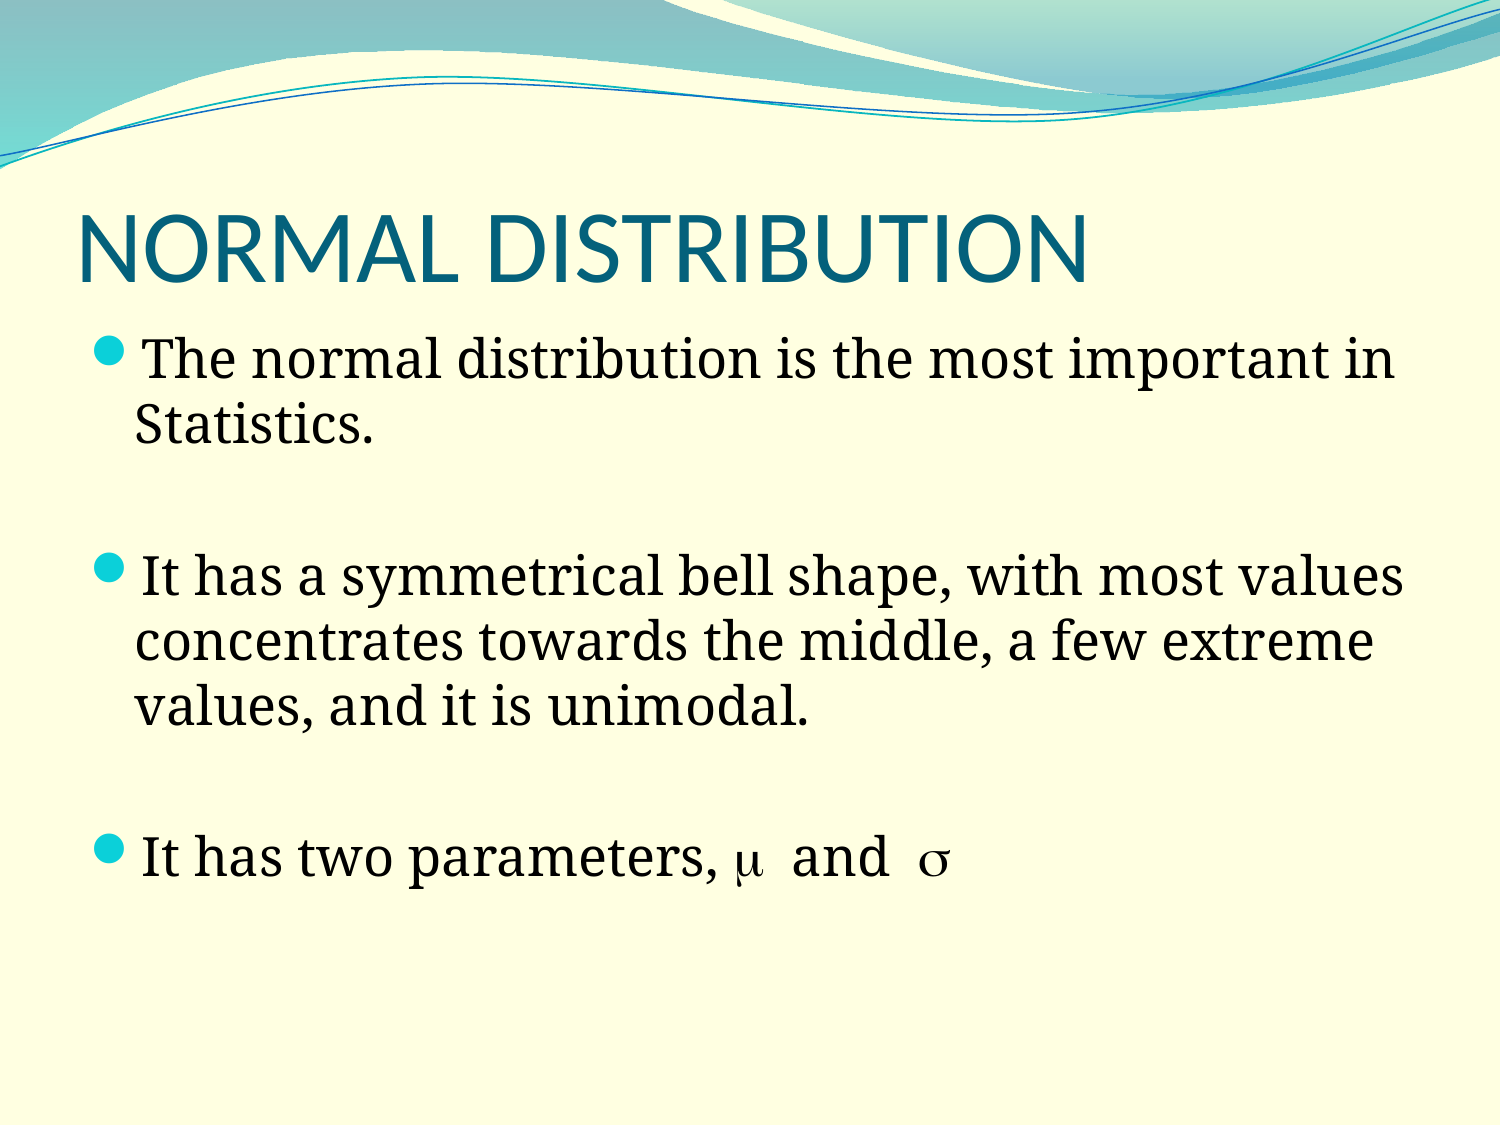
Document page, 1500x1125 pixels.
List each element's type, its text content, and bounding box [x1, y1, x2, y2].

list The normal distribution is the most important in Statistics. It has a symmetrical bell shape, with most values concentrates towards the middle, a few extreme values, and it is unimodal. It has two parameters, m and s [75, 317, 1425, 1038]
title NORMAL DISTRIBUTION [75, 115, 1425, 303]
